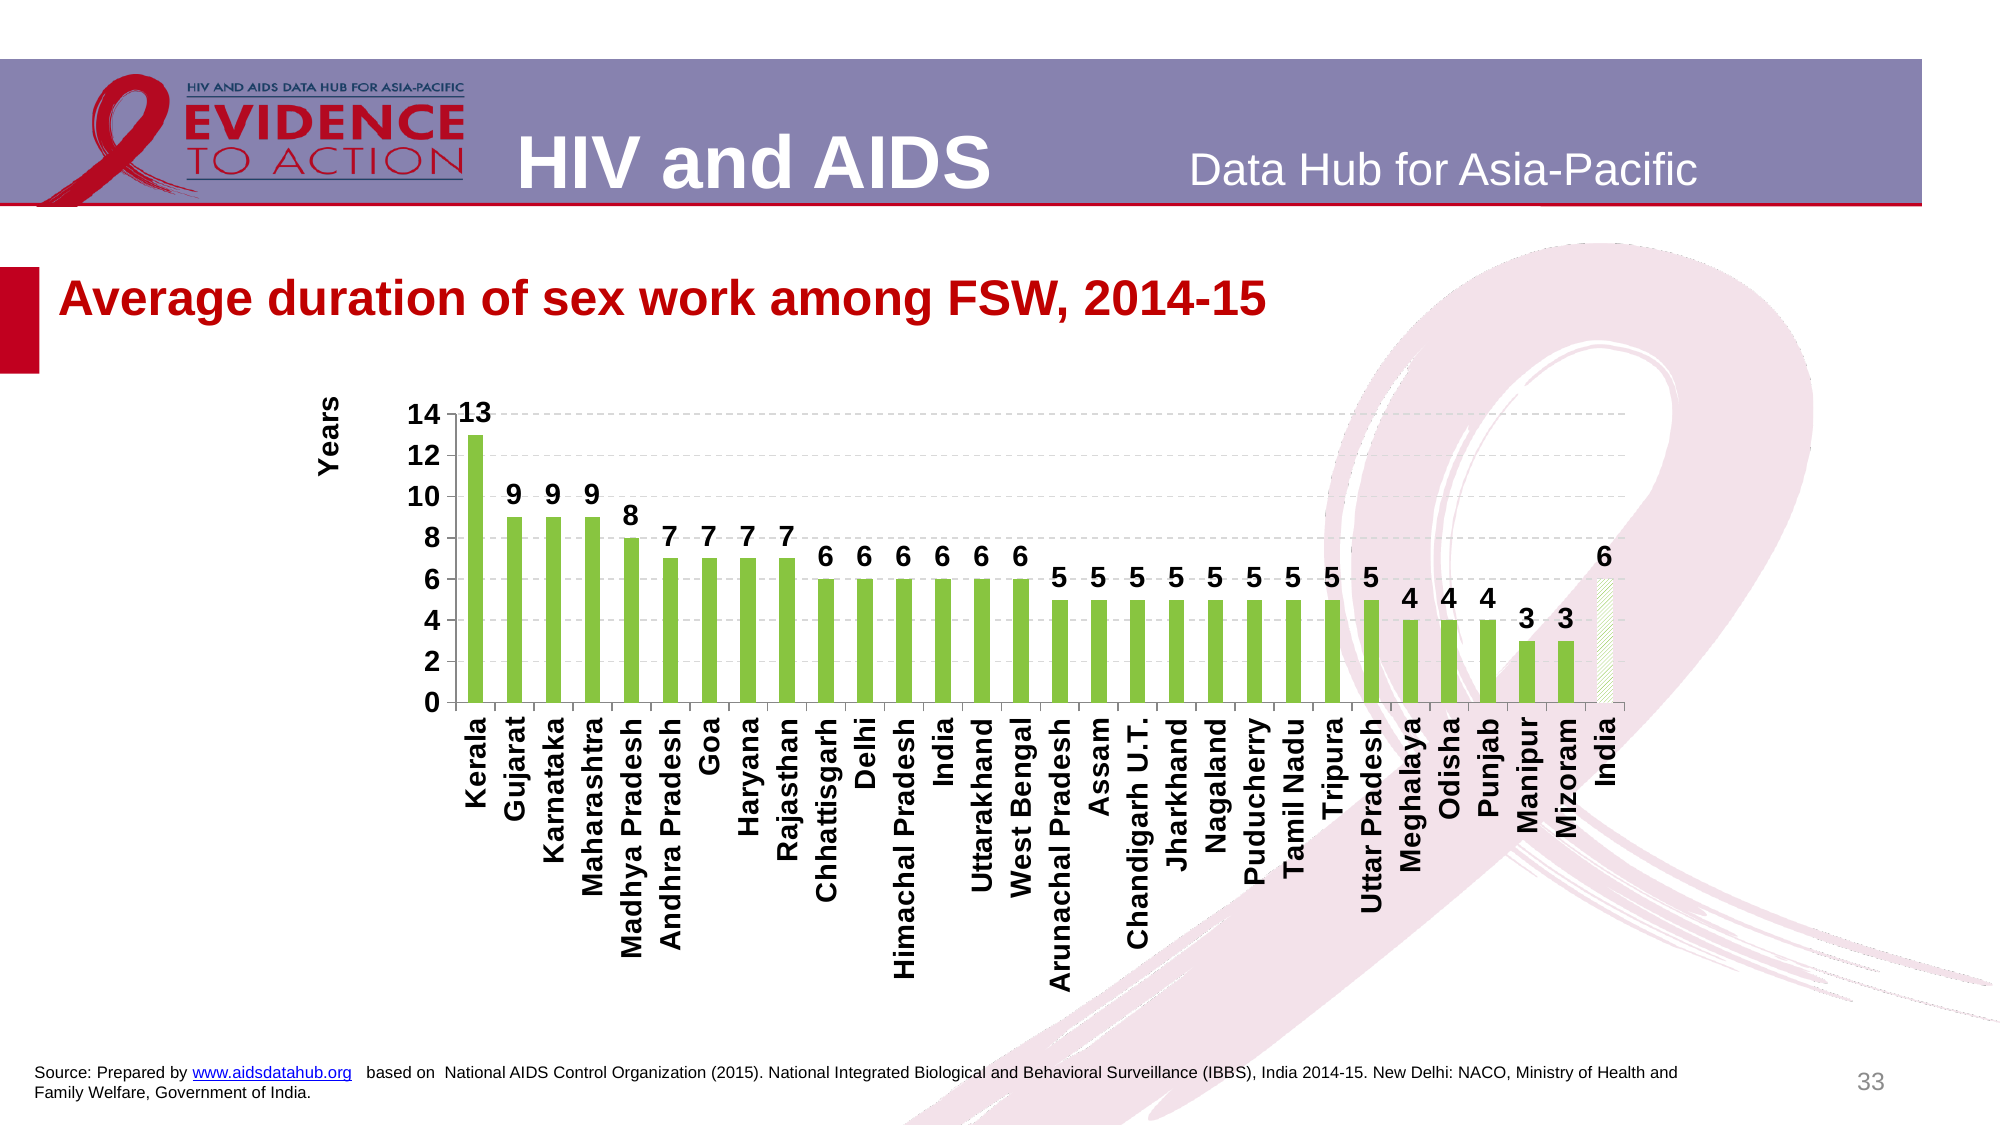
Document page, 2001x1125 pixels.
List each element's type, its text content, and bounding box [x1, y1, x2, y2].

picture [11, 74, 469, 207]
picture [706, 181, 2000, 1125]
slide_number 33 [1781, 1043, 1900, 1103]
chart [302, 385, 1652, 1007]
title Average duration of sex work among FSW, 2014-15 [43, 257, 1709, 341]
text_box Source: Prepared by www.aidsdatahub.org based on National AIDS Control Organization (2015). National Integrated Biological and Behavioral Surveillance (IBBS), India 2014-15. New Delhi: NACO, Ministry of Health and Family Welfare, Government of India. [19, 1054, 1709, 1125]
